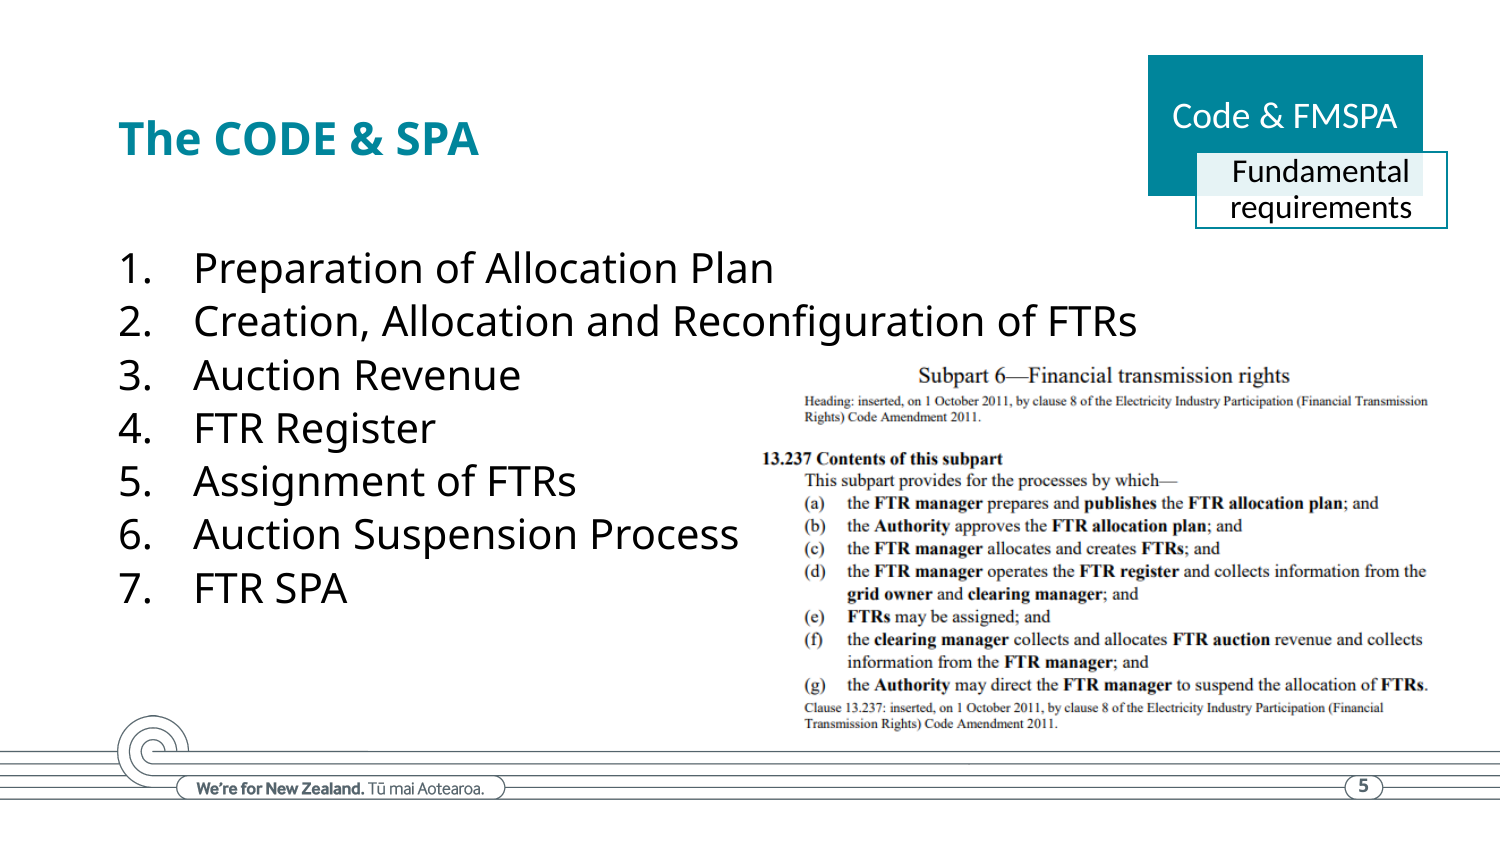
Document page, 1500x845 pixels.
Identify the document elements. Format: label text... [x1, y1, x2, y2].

picture [0, 351, 1500, 800]
list Preparation of Allocation Plan Creation, Allocation and Reconfiguration of FTRs Auction Revenue FTR Register Assignment of FTRs Auction Suspension Process FTR SPA [103, 239, 1397, 672]
slide_number 5 [1328, 763, 1400, 809]
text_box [1146, 0, 1460, 333]
title The CODE & SPA [103, 94, 1145, 188]
